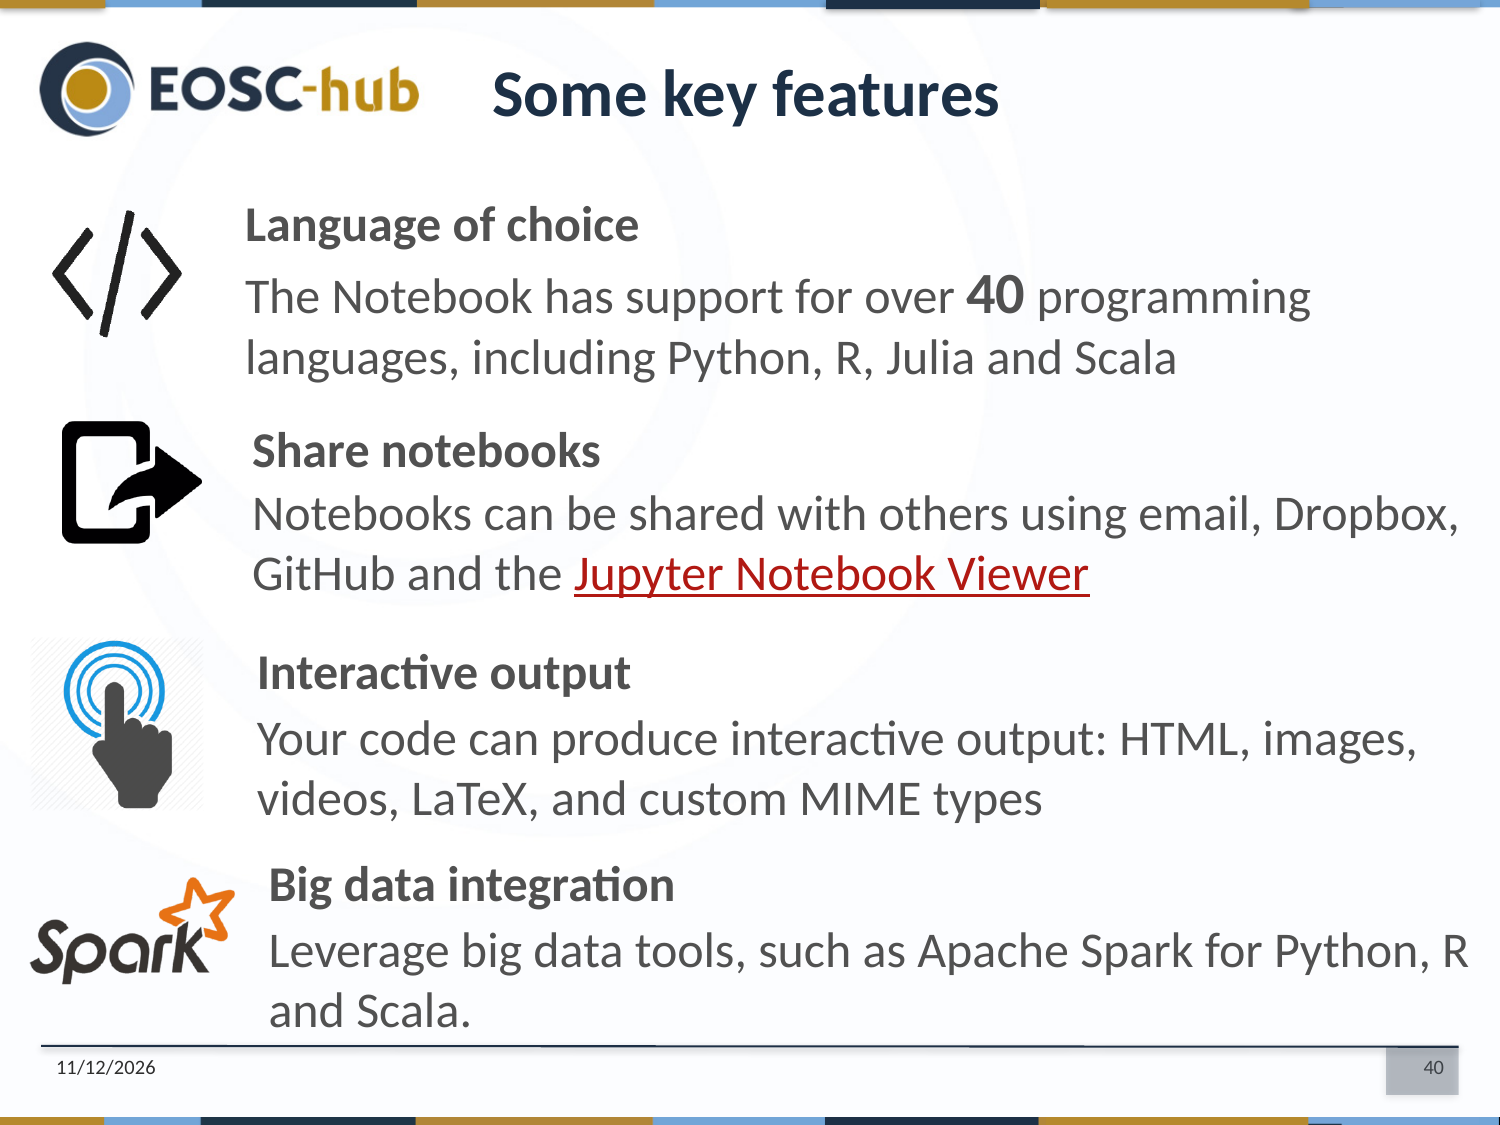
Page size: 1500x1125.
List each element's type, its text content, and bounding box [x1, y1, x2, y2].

text_box Interactive output [242, 631, 691, 697]
text_box The Notebook has support for over 40 programming languages, including Python, R, Julia and Scala [230, 247, 1495, 393]
text_box Notebooks can be shared with others using email, Dropbox, GitHub and the Jupyter Notebook Viewer [237, 473, 1500, 609]
text_box Leverage big data tools, such as Apache Spark for Python, R and Scala. [253, 909, 1500, 1045]
text_box Language of choice [230, 184, 680, 247]
slide_number 18. 08. 16. [41, 1046, 392, 1094]
text_box Your code can produce interactive output: HTML, images, videos, LaTeX, and custom MIME types [242, 697, 1500, 833]
text_box Big data integration [253, 843, 703, 909]
list Some key features [477, 42, 1459, 185]
slide_number 40 [1074, 1046, 1459, 1094]
picture [0, 0, 1500, 1125]
text_box Share notebooks [237, 410, 687, 473]
